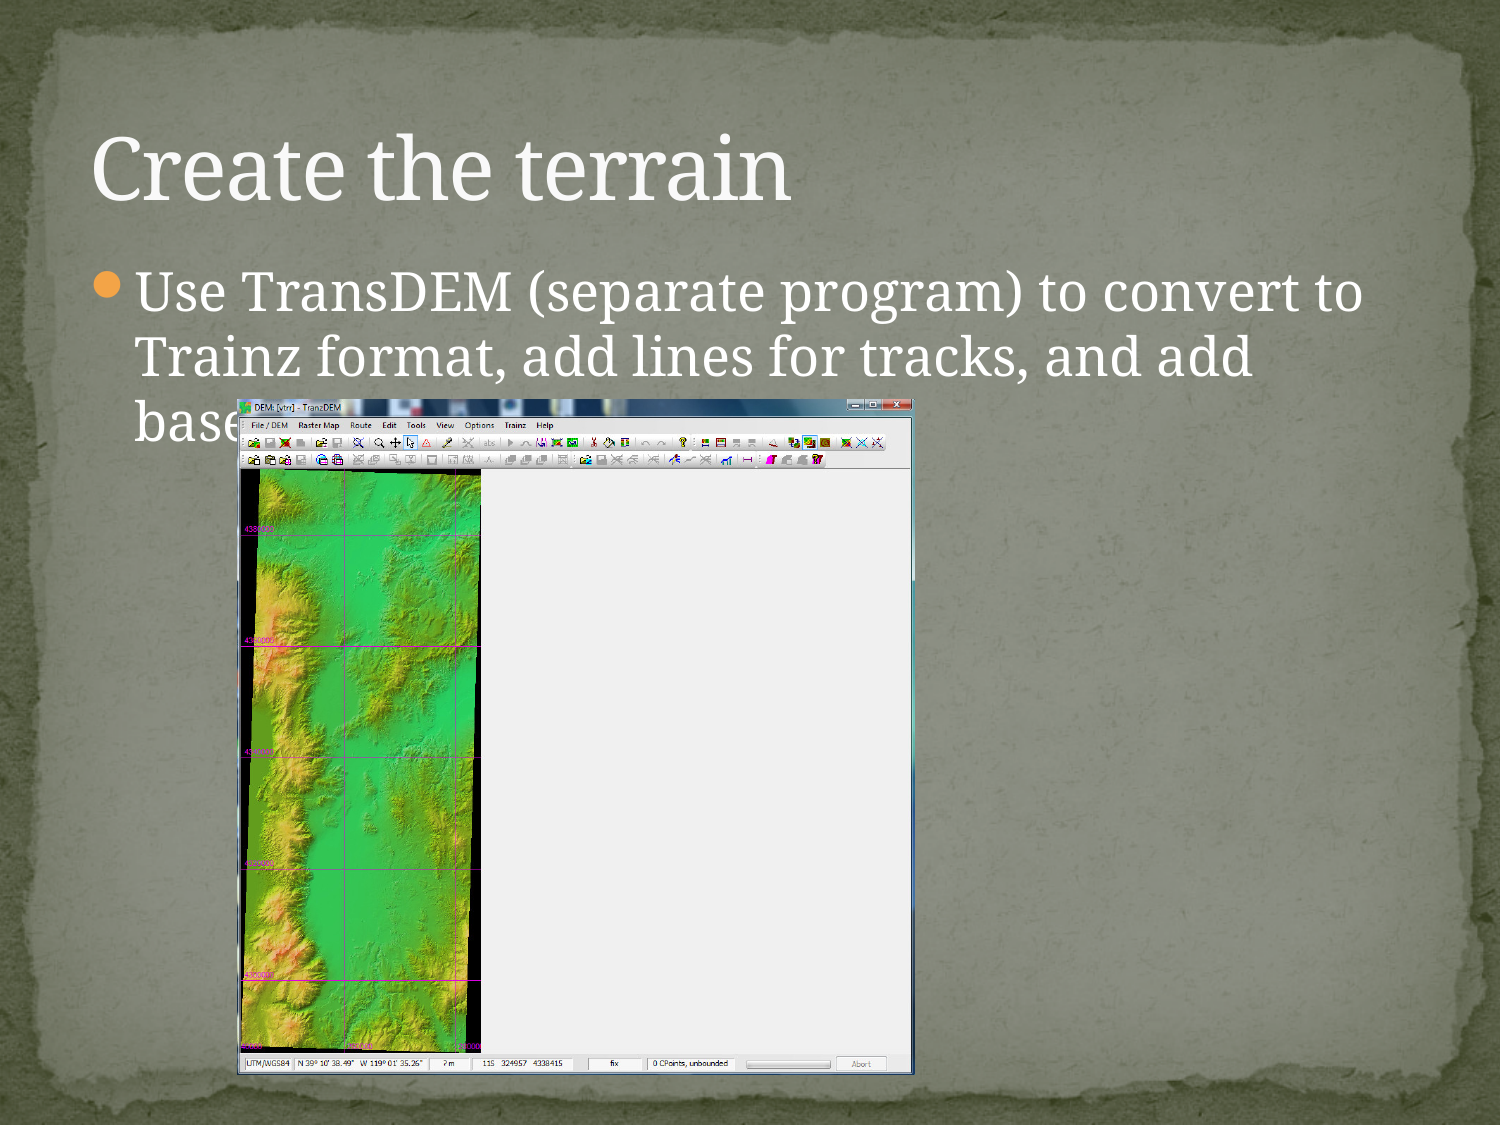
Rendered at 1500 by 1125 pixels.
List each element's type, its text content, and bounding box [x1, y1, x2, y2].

title Create the terrain [74, 24, 1425, 225]
picture [237, 399, 915, 1075]
list Use TransDEM (separate program) to convert to Trainz format, add lines for tracks, and add basemaps [75, 249, 1425, 1000]
